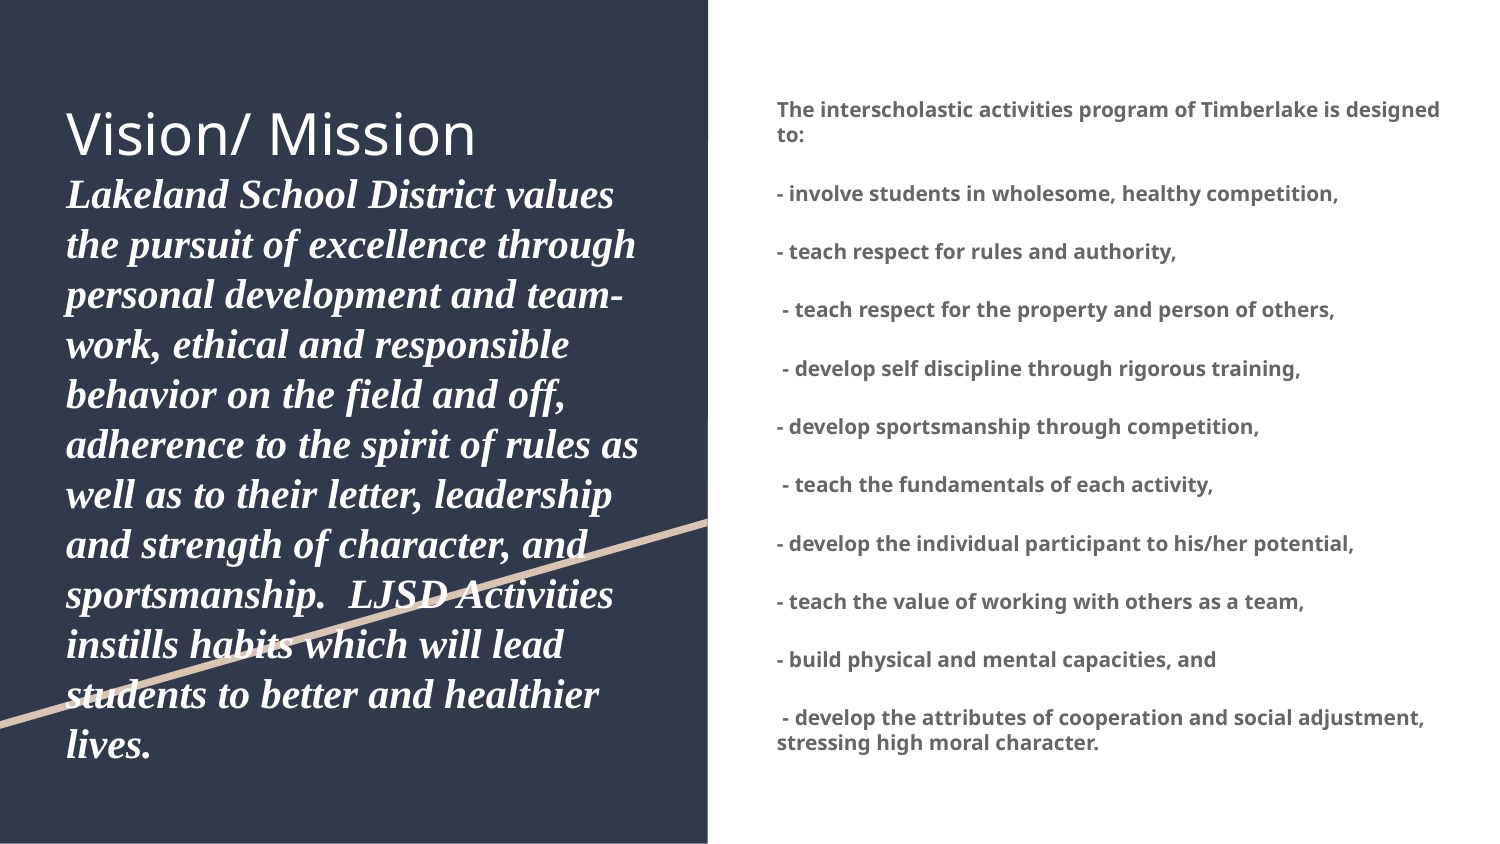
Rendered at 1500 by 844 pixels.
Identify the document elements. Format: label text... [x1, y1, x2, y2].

list The interscholastic activities program of Timberlake is designed to: - involve students in wholesome, healthy competition, - teach respect for rules and authority, - teach respect for the property and person of others, - develop self discipline through rigorous training, - develop sportsmanship through competition, - teach the fundamentals of each activity, - develop the individual participant to his/her potential, - teach the value of working with others as a team, - build physical and mental capacities, and - develop the attributes of cooperation and social adjustment, stressing high moral character. [761, 82, 1469, 844]
text_box [941, 381, 1500, 448]
title Vision/ Mission Lakeland School District values the pursuit of excellence through personal development and team- work, ethical and responsible behavior on the field and off, adherence to the spirit of rules as well as to their letter, leadership and strength of character, and sportsmanship. LJSD Activities instills habits which will lead students to better and healthier lives. [51, 82, 677, 835]
